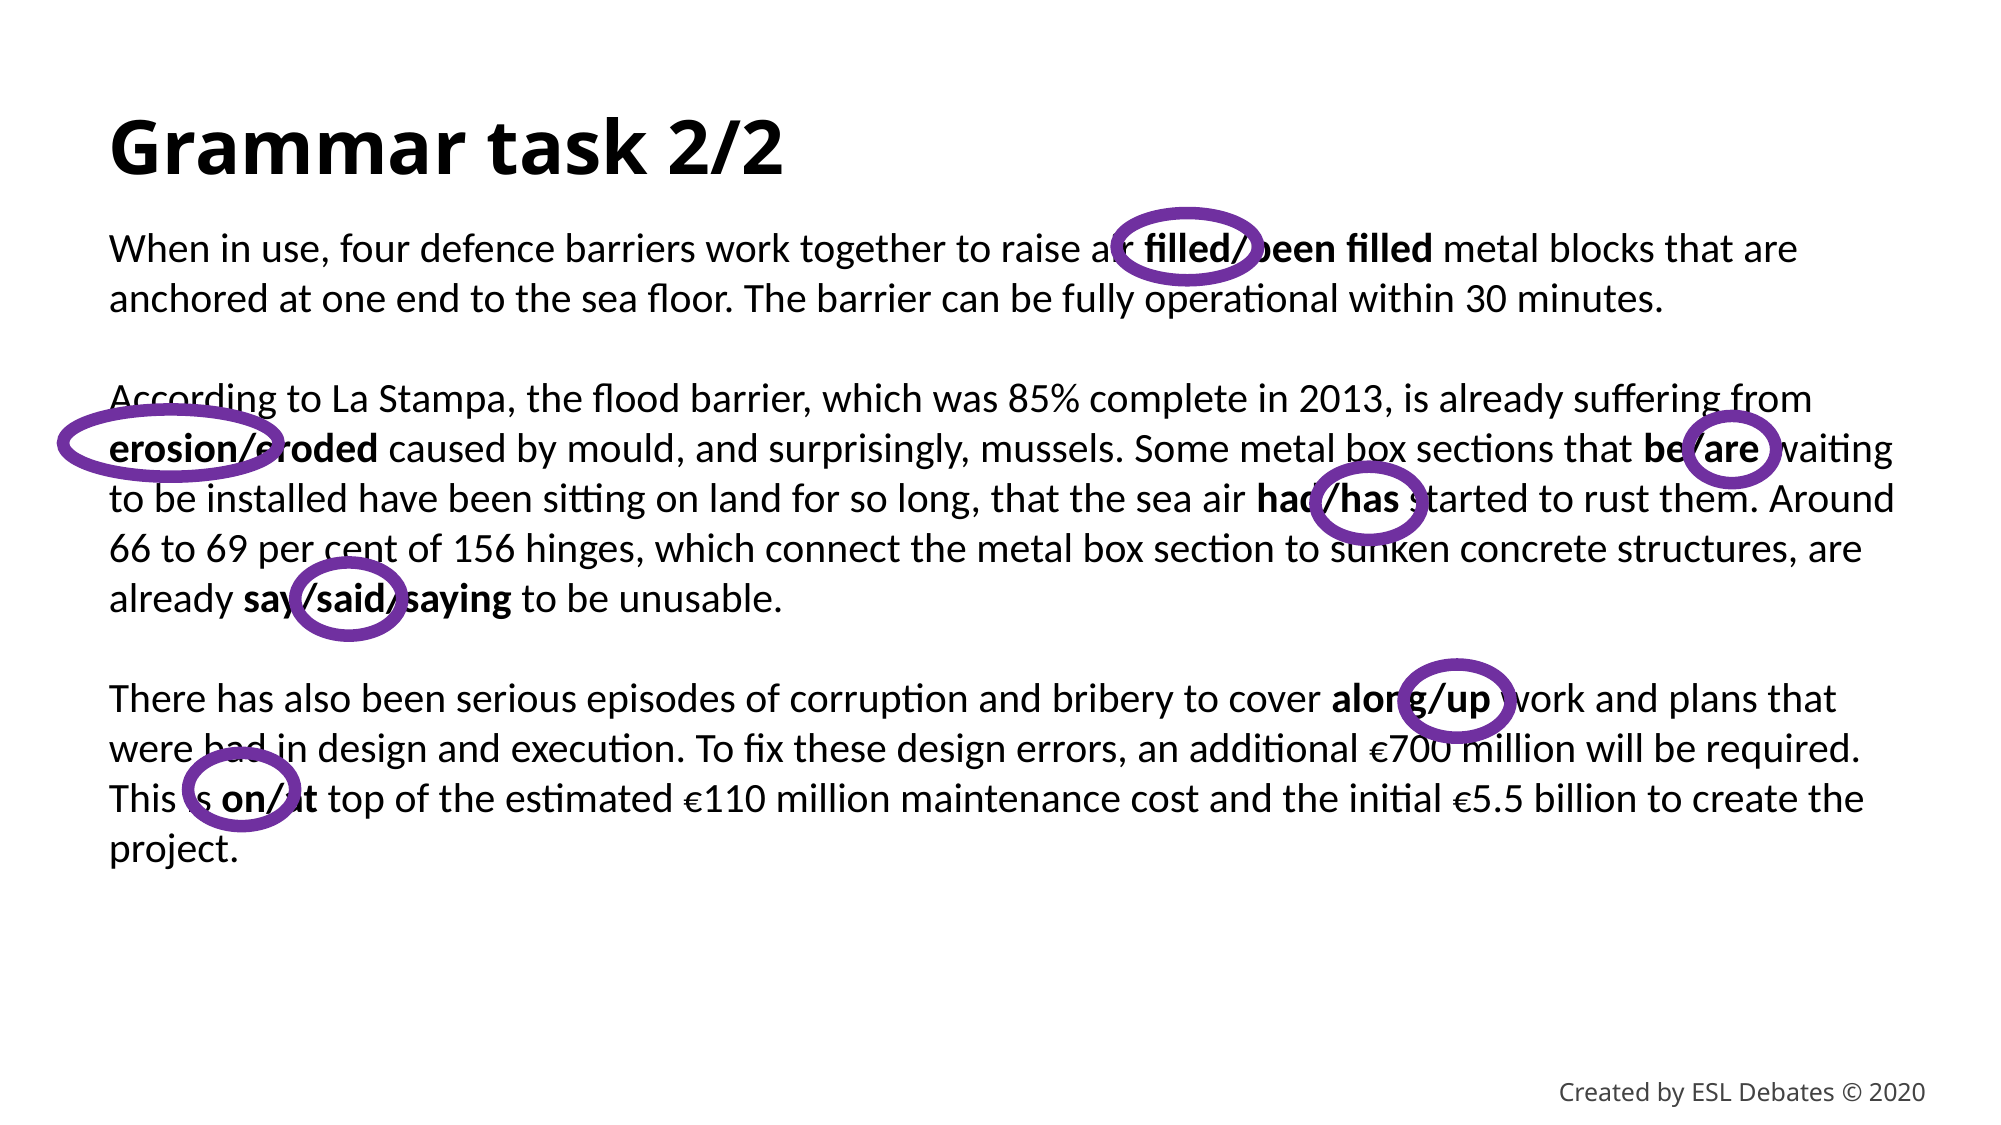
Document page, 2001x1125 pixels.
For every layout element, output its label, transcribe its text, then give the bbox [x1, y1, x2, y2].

text_box [1688, 415, 1777, 484]
text_box [188, 752, 296, 827]
text_box [1116, 213, 1259, 281]
text_box When in use, four defence barriers work together to raise air filled/been filled metal blocks that are anchored at one end to the sea floor. The barrier can be fully operational within 30 minutes. According to La Stampa, the flood barrier, which was 85% complete in 2013, is already suffering from erosion/eroded caused by mould, and surprisingly, mussels. Some metal box sections that be/are waiting to be installed have been sitting on land for so long, that the sea air had/has started to rust them. Around 66 to 69 per cent of 156 hinges, which connect the metal box section to sunken concrete structures, are already say/said/saying to be unusable. There has also been serious episodes of corruption and bribery to cover along/up work and plans that were bad in design and execution. To fix these design errors, an additional €700 million will be required. This is on/at top of the estimated €110 million maintenance cost and the initial €5.5 billion to create the project. [93, 213, 1937, 885]
text_box Created by ESL Debates © 2020 [1510, 1061, 1942, 1110]
text_box [1403, 664, 1511, 738]
text_box Grammar task 2/2 [93, 91, 922, 198]
text_box [63, 409, 279, 477]
text_box [1315, 466, 1423, 540]
text_box [295, 562, 403, 636]
